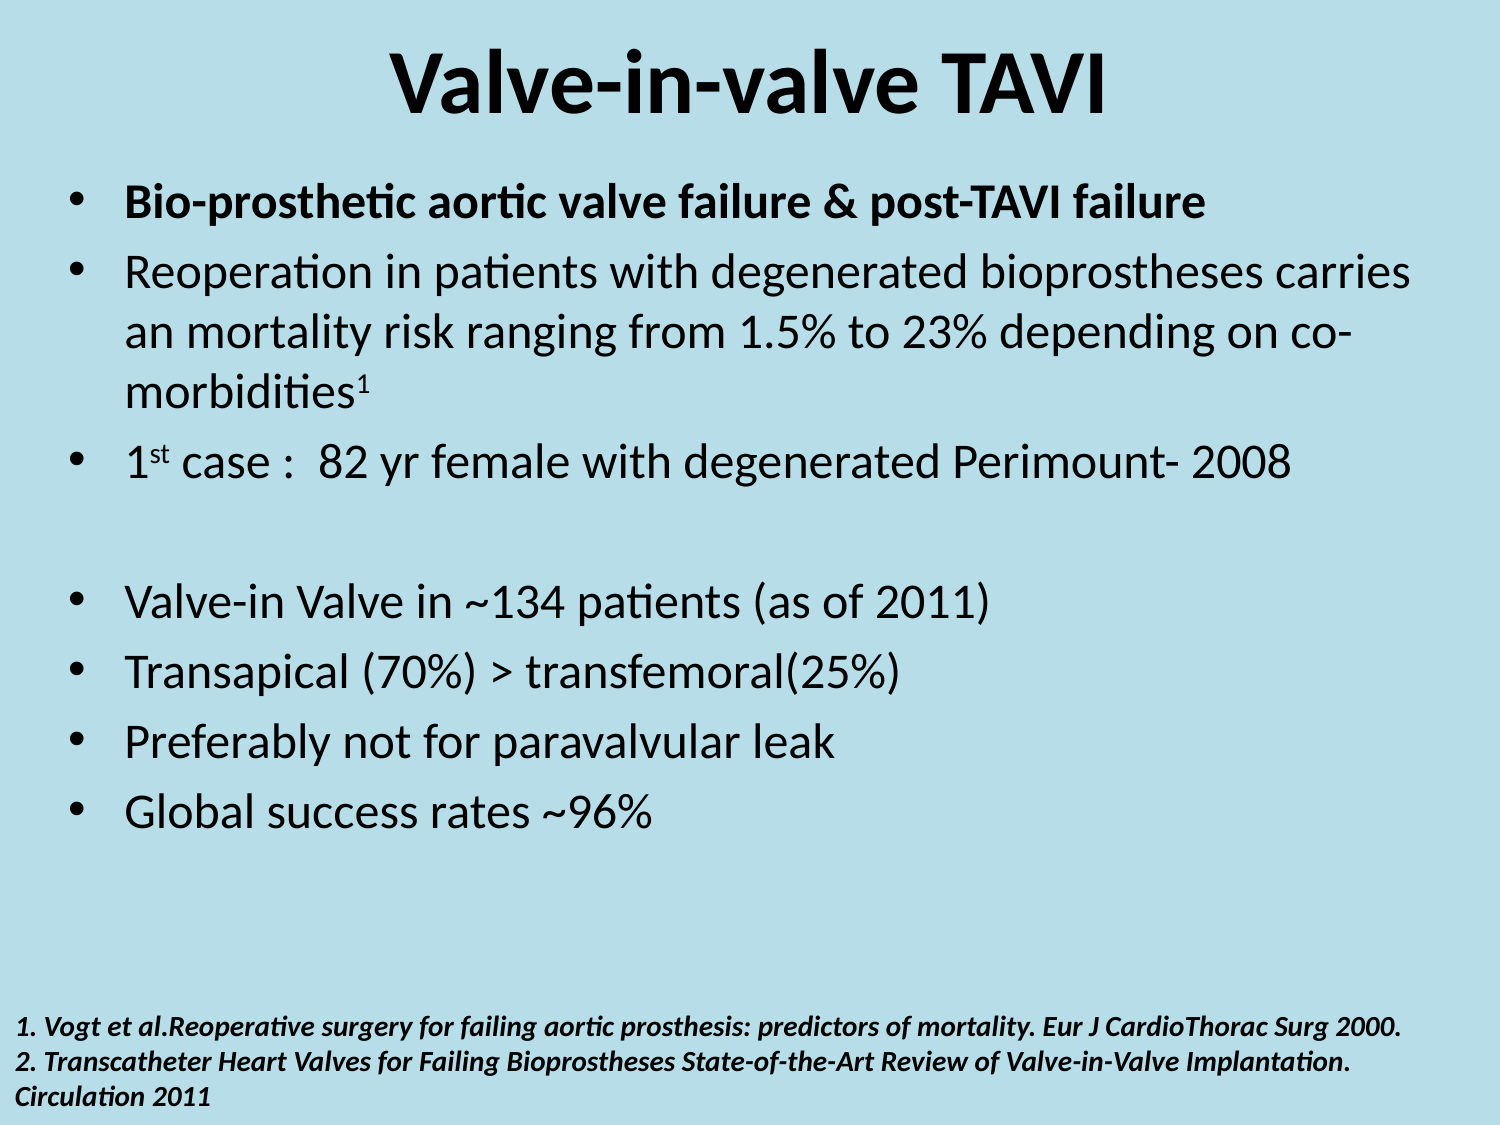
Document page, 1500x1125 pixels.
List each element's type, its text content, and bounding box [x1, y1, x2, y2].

title Valve-in-valve TAVI [75, 7, 1425, 147]
text_box 1. Vogt et al.Reoperative surgery for failing aortic prosthesis: predictors of mortality. Eur J CardioThorac Surg 2000. 2. Transcatheter Heart Valves for Failing Bioprostheses State-of-the-Art Review of Valve-in-Valve Implantation. Circulation 2011 [0, 999, 1500, 1120]
list Bio-prosthetic aortic valve failure & post-TAVI failure Reoperation in patients with degenerated bioprostheses carries an mortality risk ranging from 1.5% to 23% depending on co-morbidities1 1st case : 82 yr female with degenerated Perimount- 2008 Valve-in Valve in ~134 patients (as of 2011) Transapical (70%) > transfemoral(25%) Preferably not for paravalvular leak Global success rates ~96% [53, 160, 1459, 999]
